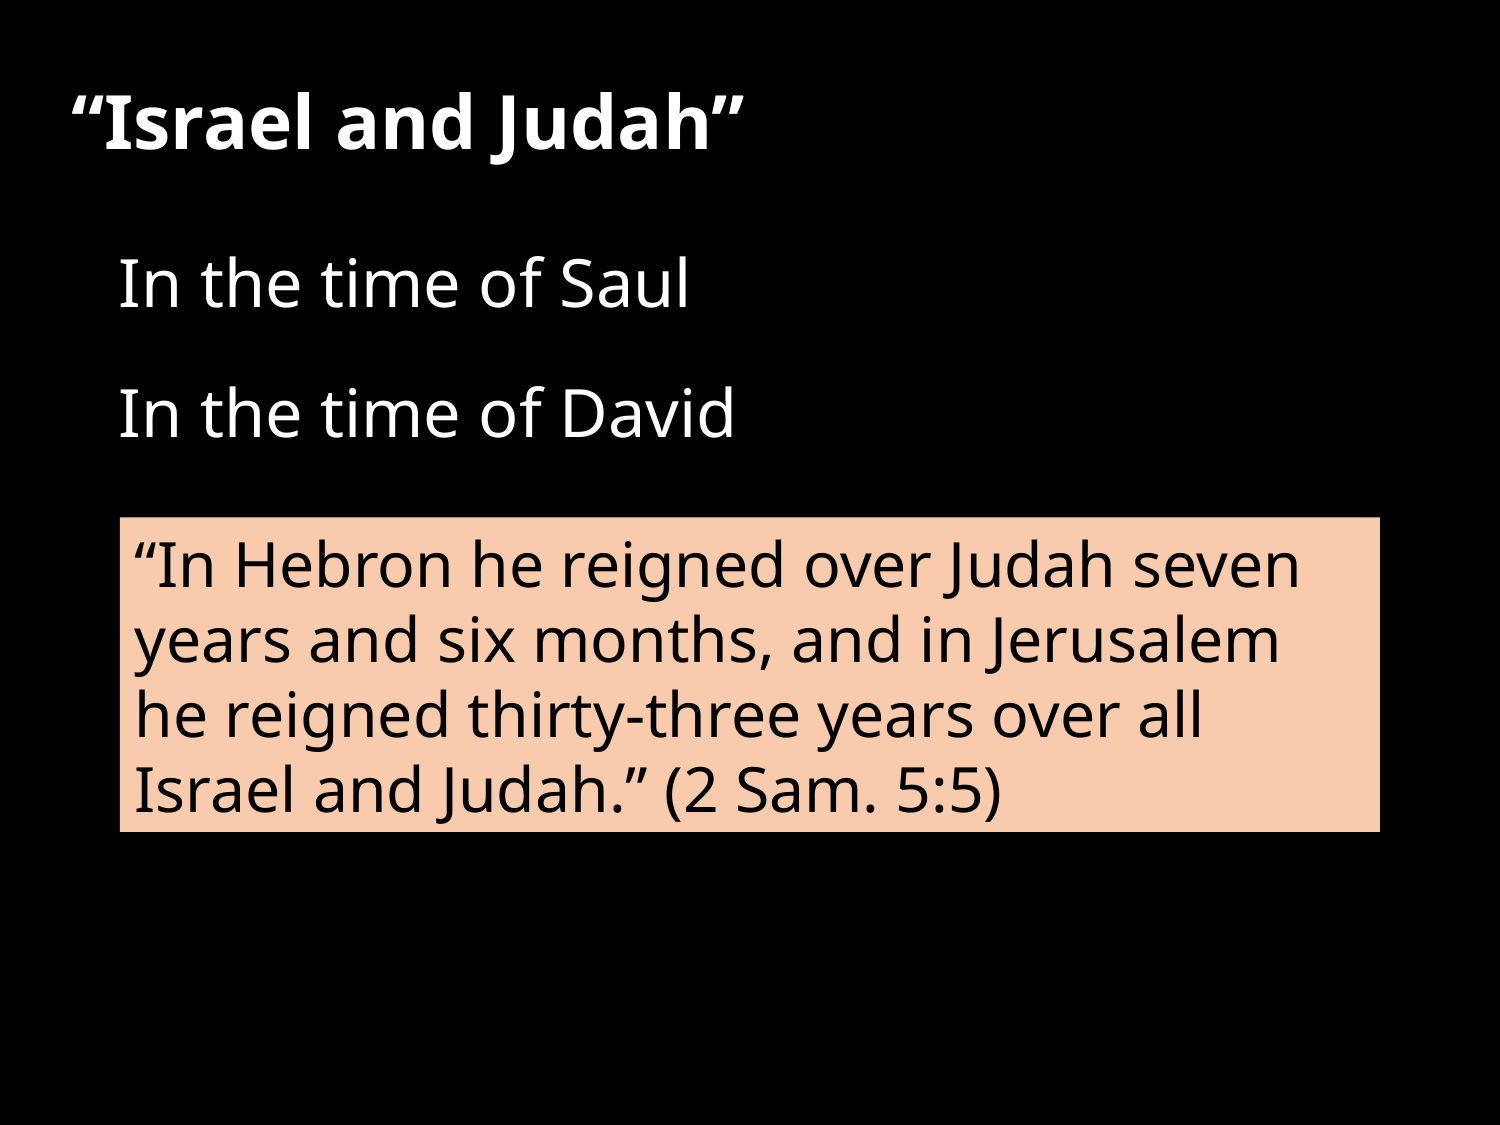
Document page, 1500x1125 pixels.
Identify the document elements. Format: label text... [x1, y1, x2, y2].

text_box “Israel and Judah” [56, 66, 761, 172]
text_box In the time of David [104, 363, 1275, 459]
text_box In the time of Saul [104, 233, 1338, 329]
text_box “In Hebron he reigned over Judah seven years and six months, and in Jerusalem he reigned thirty-three years over all Israel and Judah.” (2 Sam. 5:5) [119, 517, 1380, 832]
